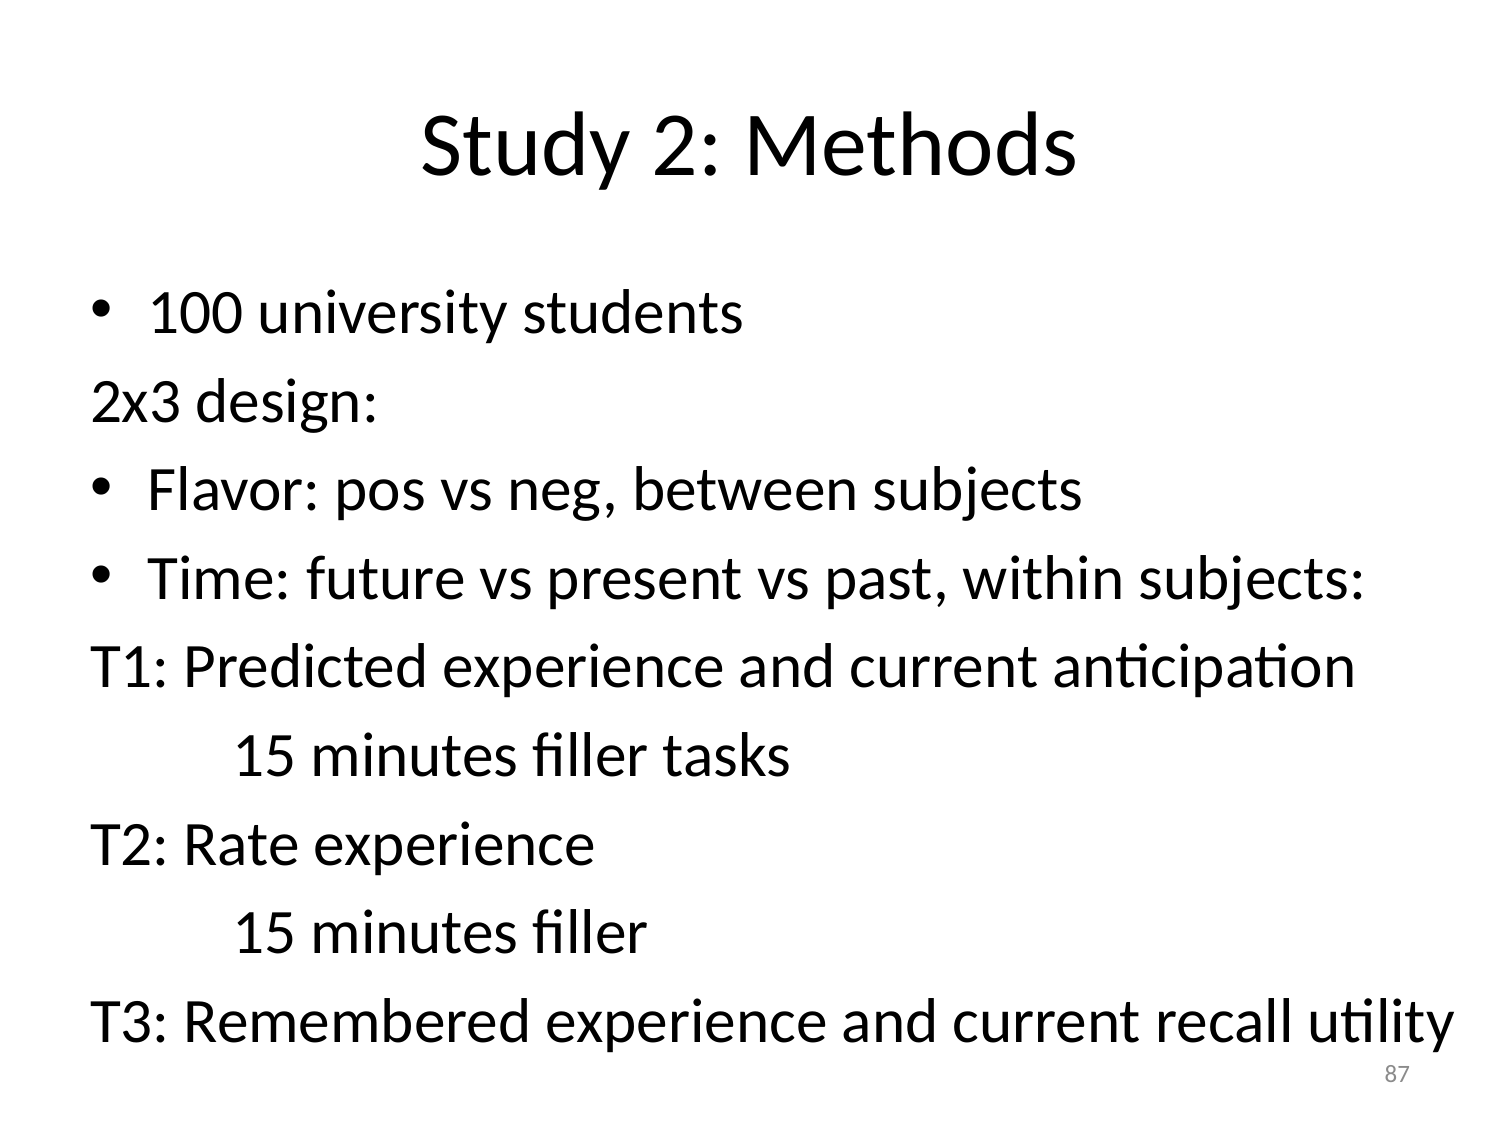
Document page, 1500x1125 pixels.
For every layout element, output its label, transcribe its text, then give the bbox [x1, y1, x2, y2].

title Study 2: Methods [75, 45, 1425, 233]
list 100 university students 2x3 design: Flavor: pos vs neg, between subjects Time: future vs present vs past, within subjects: T1: Predicted experience and current anticipation 15 minutes filler tasks T2: Rate experience 15 minutes filler T3: Remembered experience and current recall utility [75, 262, 1500, 1113]
slide_number 87 [1074, 1042, 1425, 1103]
